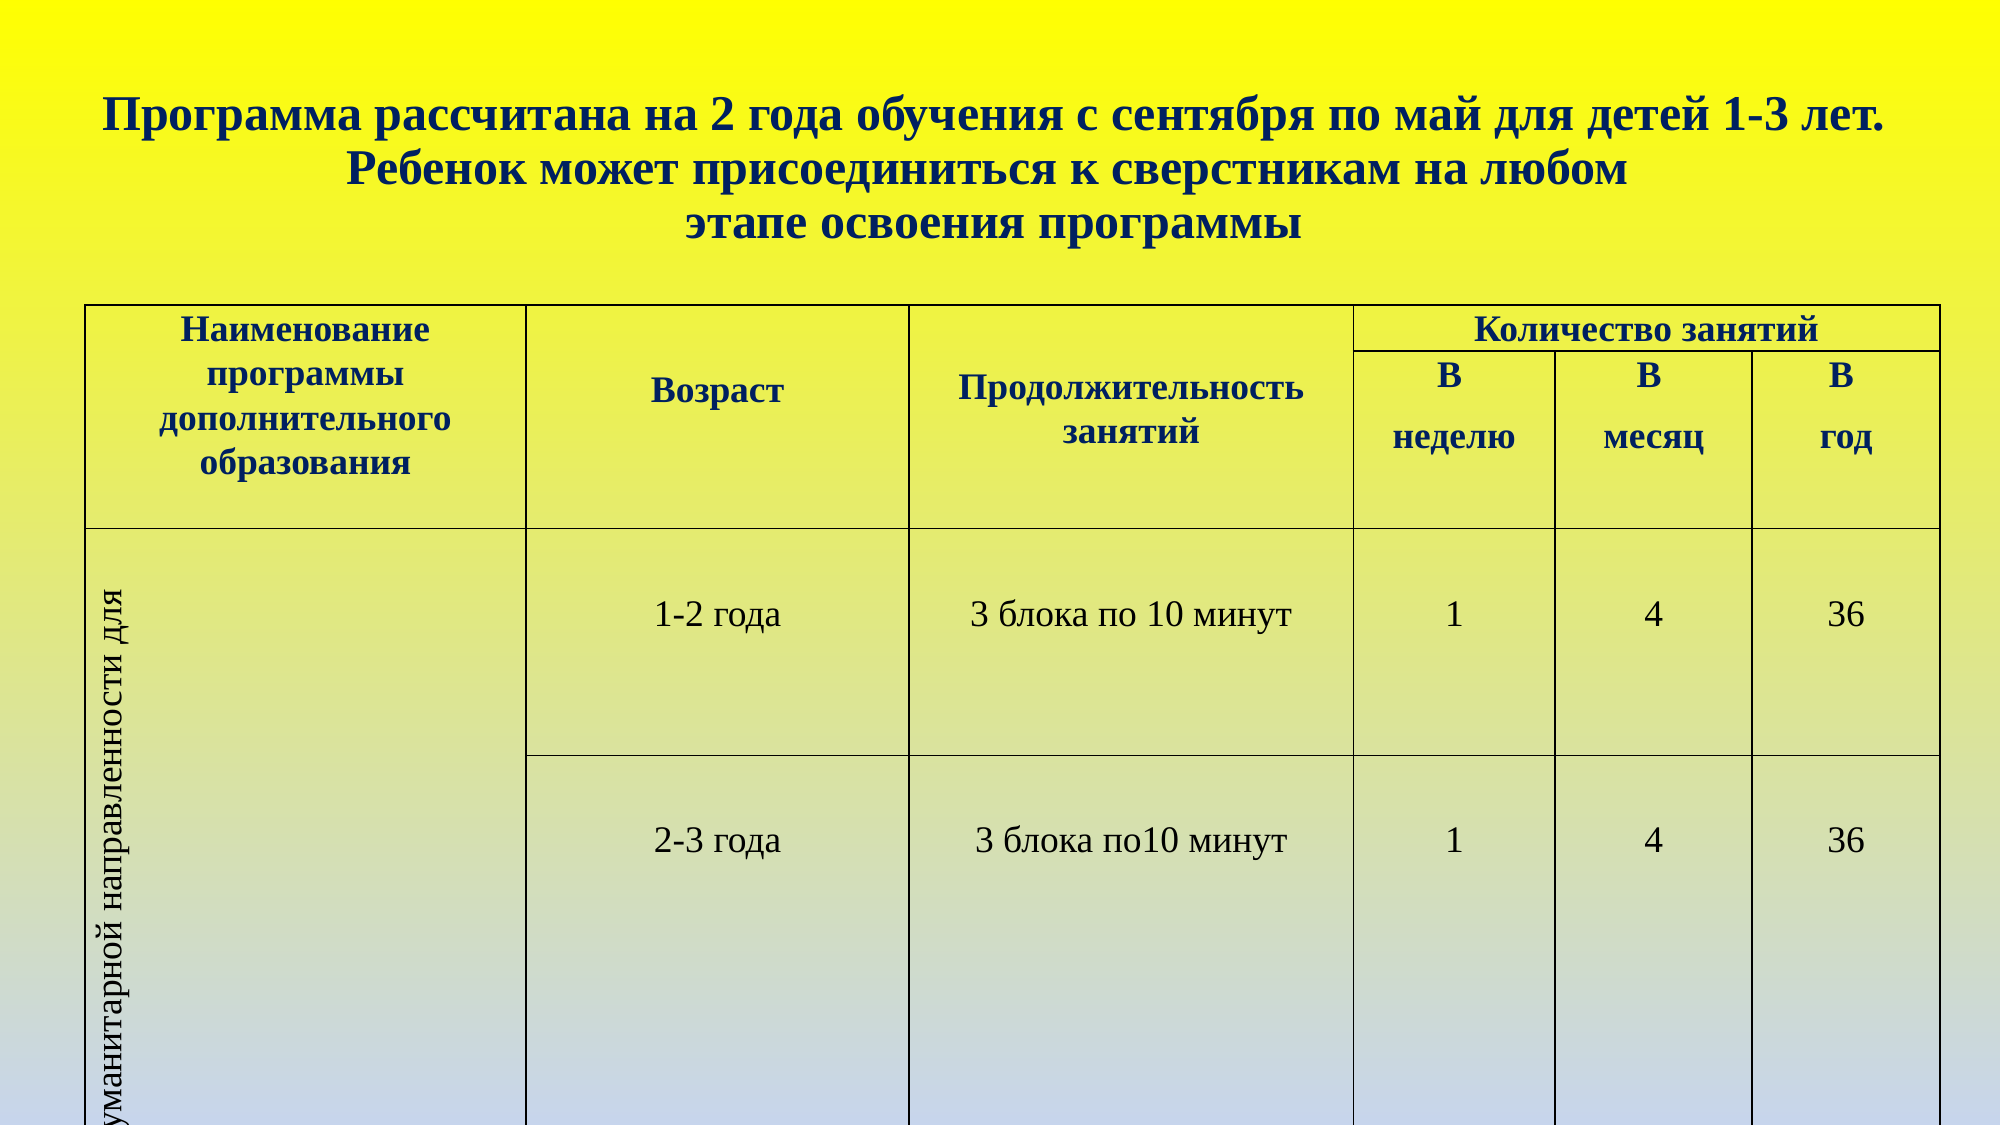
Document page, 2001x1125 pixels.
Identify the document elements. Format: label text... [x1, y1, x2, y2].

table_header Продолжительность занятий [910, 306, 1353, 528]
table_cell 4 [1556, 529, 1751, 755]
table_cell Дополнительная общеобразовательная общеразвивающая программа социально-гуманитарной направленности для детей 1-3 лет «ВМЕСТЕ С МАМОЙ» [86, 529, 525, 1125]
table_cell В месяц [1556, 352, 1751, 528]
table_cell 1 [1354, 756, 1554, 1125]
table_cell 36 [1753, 756, 1939, 1125]
table_header Наименование программы дополнительного образования [86, 306, 525, 528]
table_cell 1-2 года [527, 529, 908, 755]
table_cell 1 [1354, 529, 1554, 755]
table_cell 3 блока по 10 минут [910, 529, 1353, 755]
table_cell 2-3 года [527, 756, 908, 1125]
table_cell 36 [1753, 529, 1939, 755]
title Программа рассчитана на 2 года обучения с сентября по май для детей 1-3 лет. Ребенок может присоединиться к сверстникам на любом этапе освоения программы [23, 59, 1965, 278]
table_cell В неделю [1354, 352, 1554, 528]
table_cell 3 блока по10 минут [910, 756, 1353, 1125]
table_cell 4 [1556, 756, 1751, 1125]
table_header Количество занятий [1354, 306, 1939, 350]
table_cell В год [1753, 352, 1939, 528]
table_header Возраст [527, 306, 908, 528]
